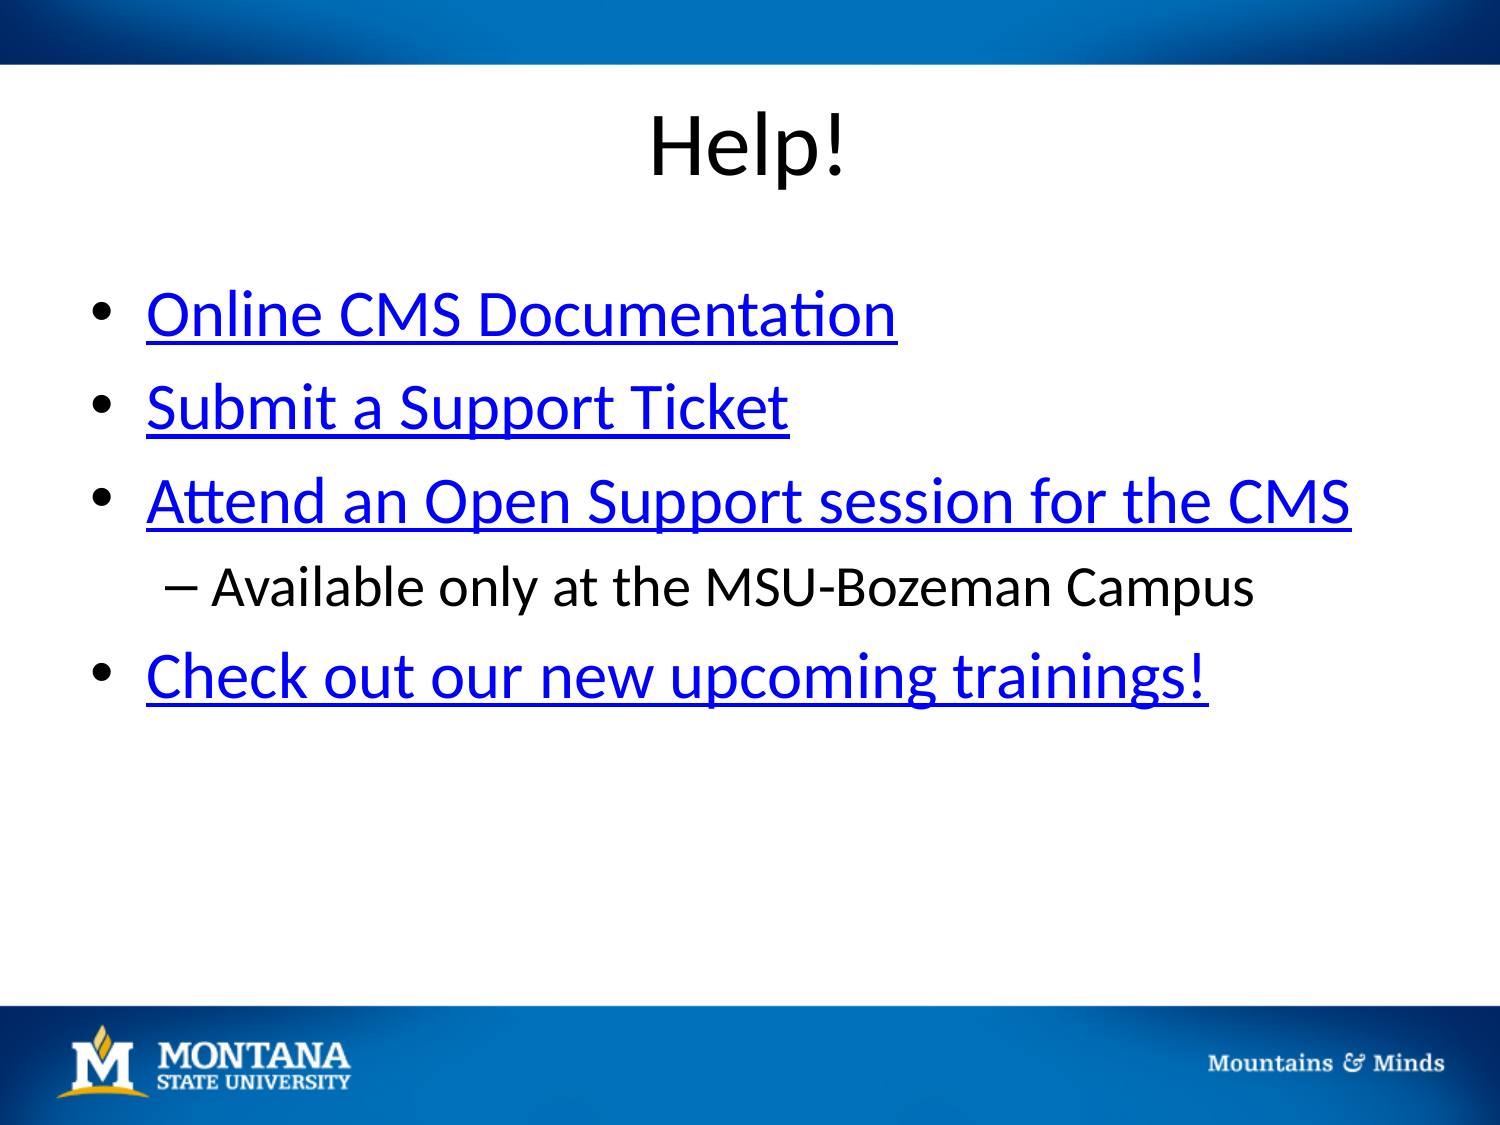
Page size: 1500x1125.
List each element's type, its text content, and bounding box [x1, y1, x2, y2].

picture [0, 0, 1500, 1125]
list Online CMS Documentation Submit a Support Ticket Attend an Open Support session for the CMS Available only at the MSU-Bozeman Campus Check out our new upcoming trainings! [75, 262, 1425, 1005]
title Help! [75, 45, 1425, 233]
